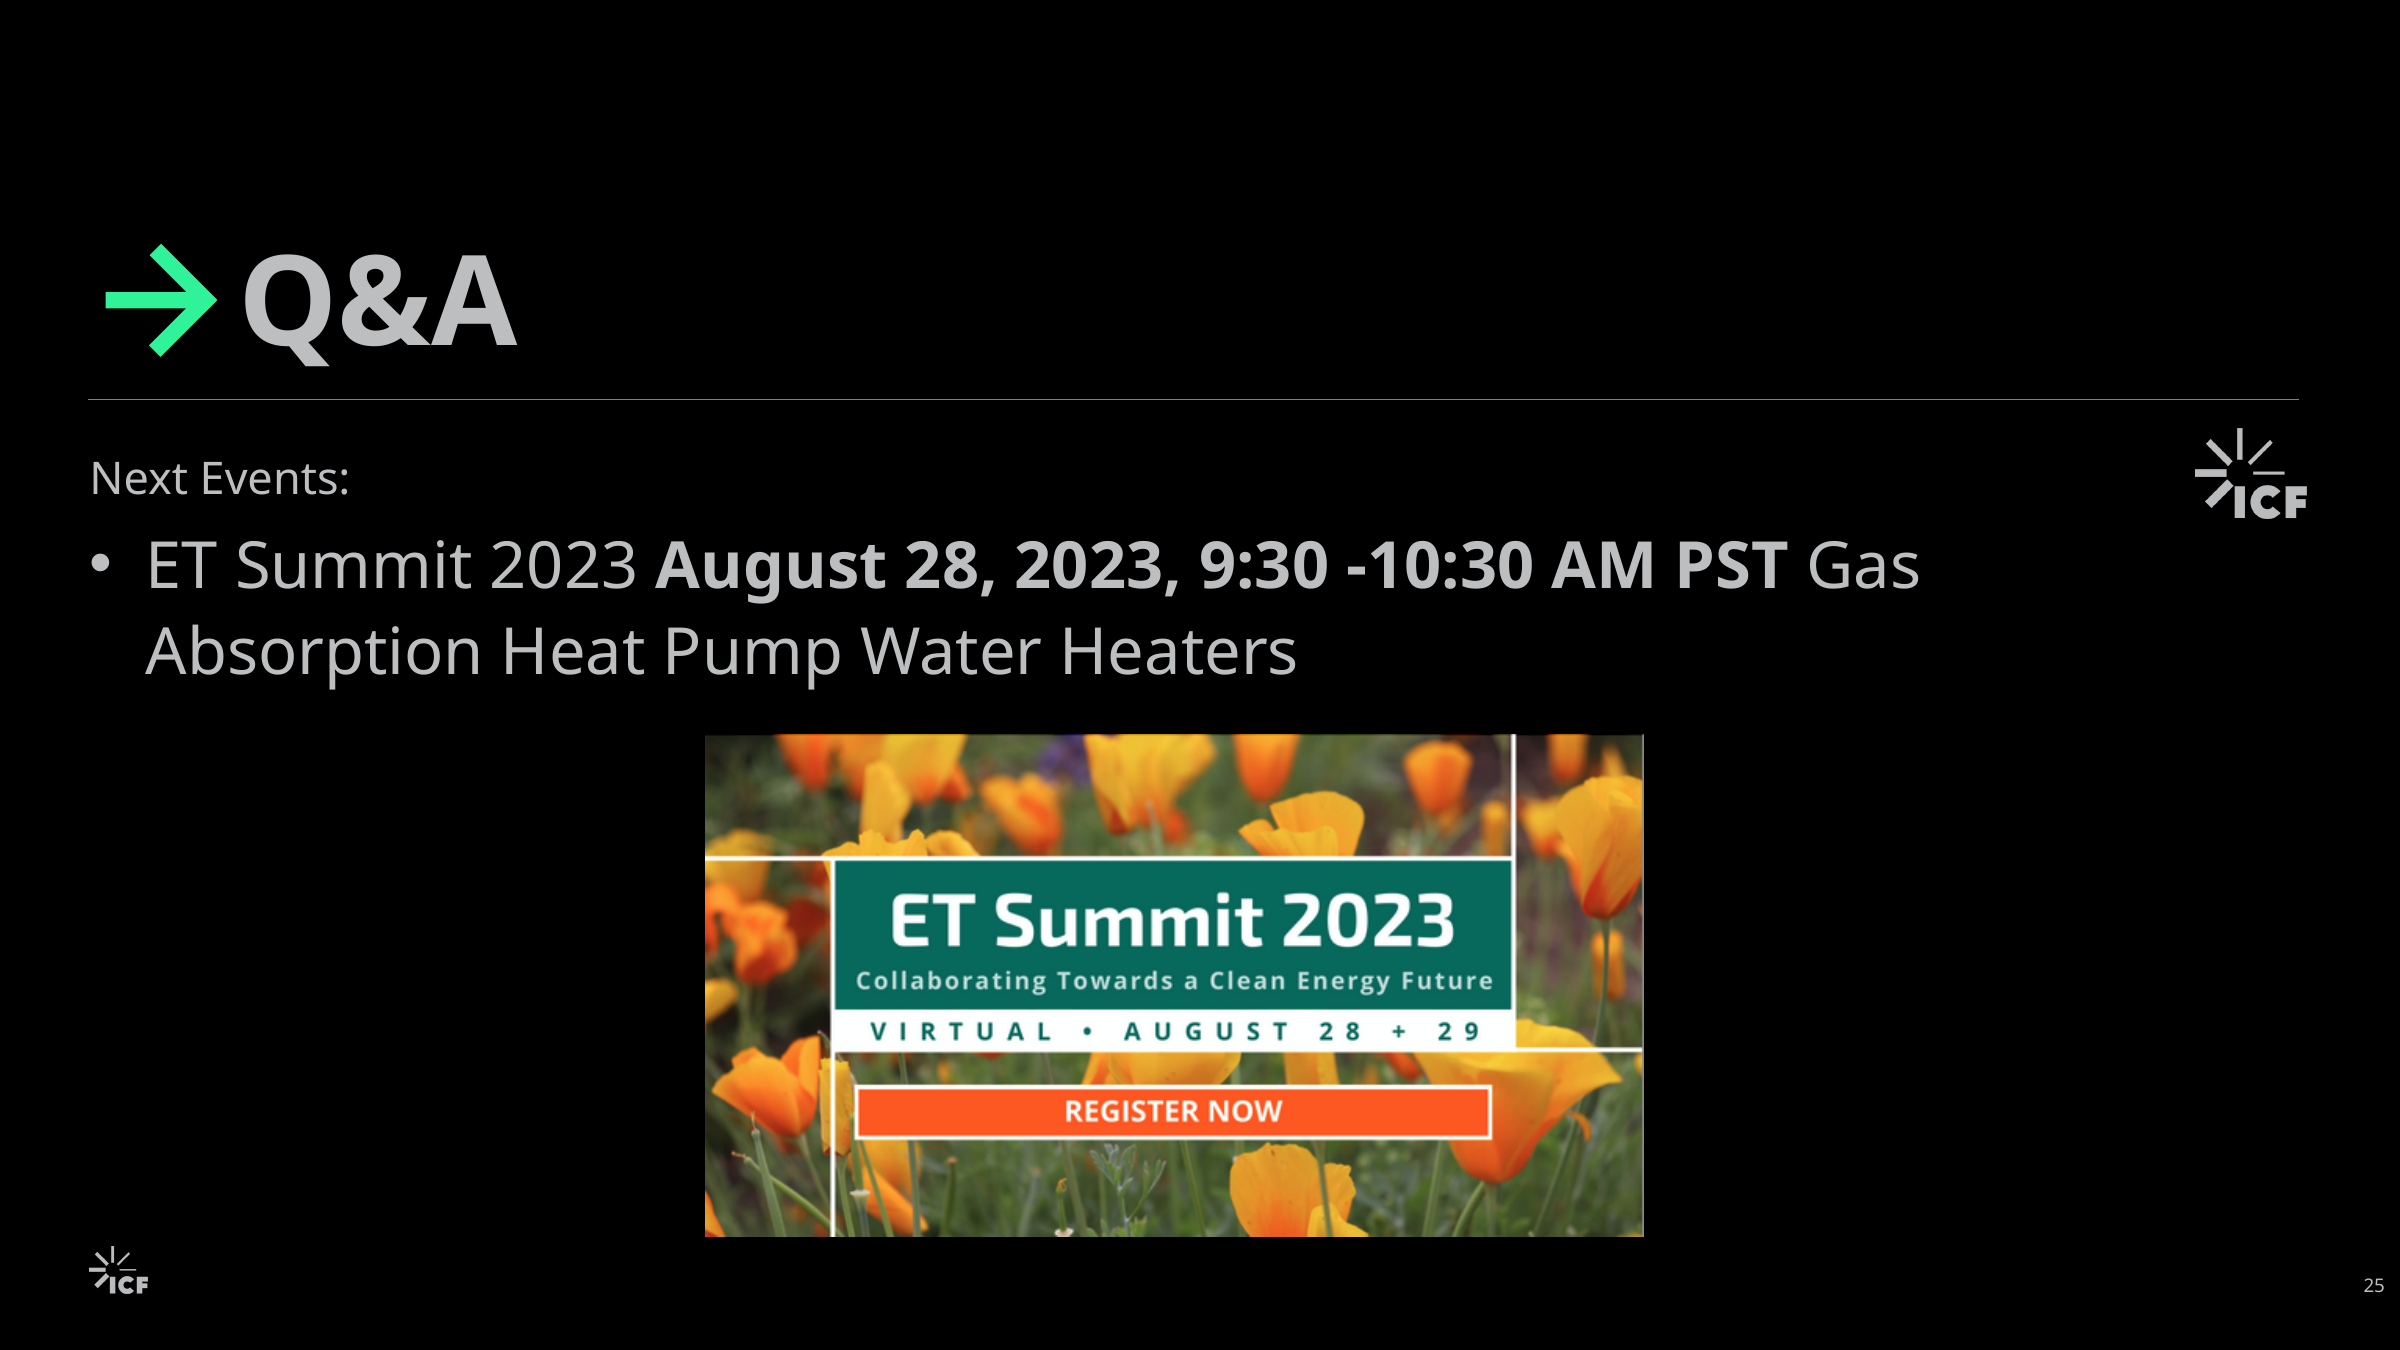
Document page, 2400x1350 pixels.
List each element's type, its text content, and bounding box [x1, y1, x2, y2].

list Next Events: ET Summit 2023 August 28, 2023, 9:30 -10:30 AM PST Gas Absorption Heat Pump Water Heaters [89, 436, 2150, 735]
title Q&A [238, 81, 2299, 380]
picture [705, 734, 1644, 1237]
picture [2195, 428, 2307, 519]
slide_number 25 [1925, 1250, 2400, 1323]
picture [89, 1246, 148, 1294]
